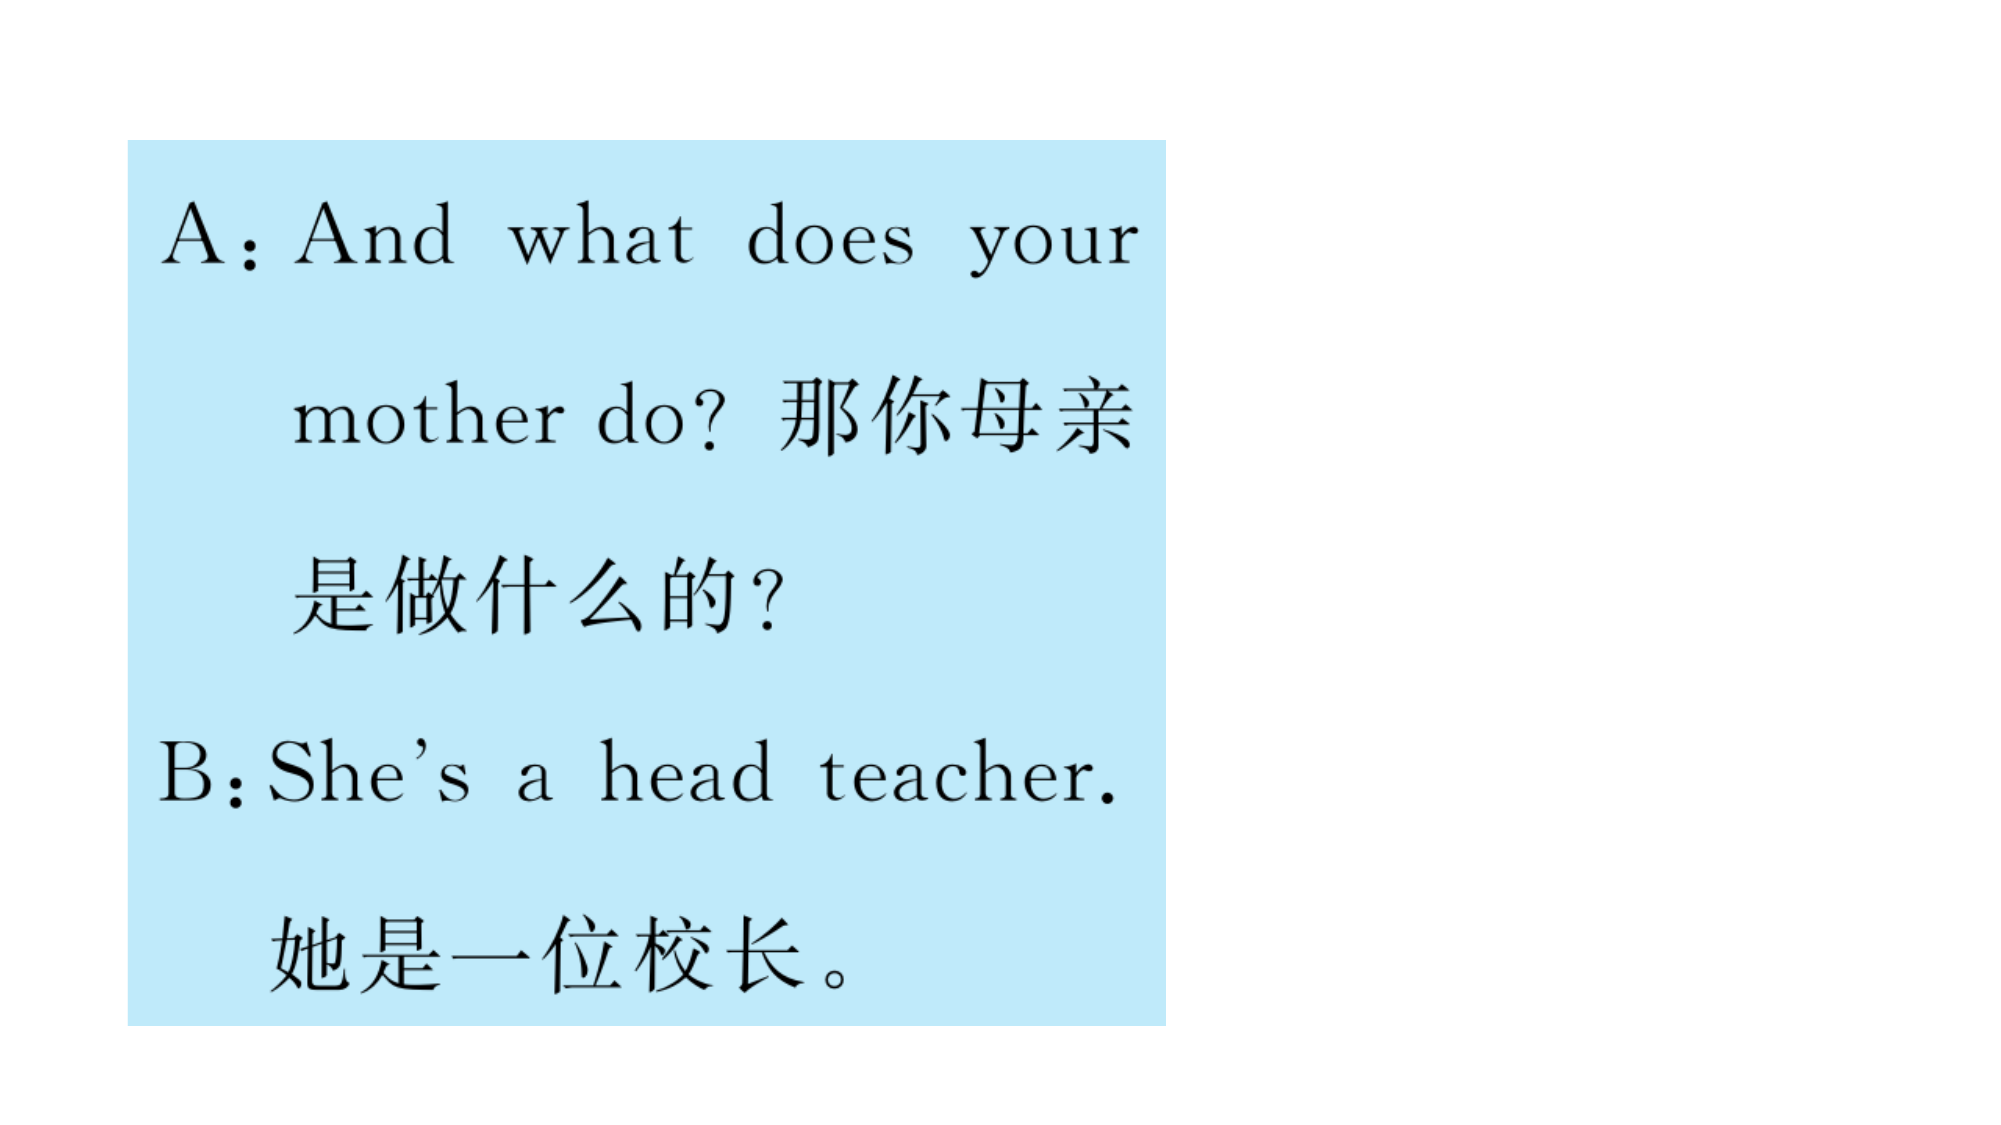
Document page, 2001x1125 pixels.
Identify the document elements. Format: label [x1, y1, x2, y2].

picture [120, 140, 1166, 1026]
